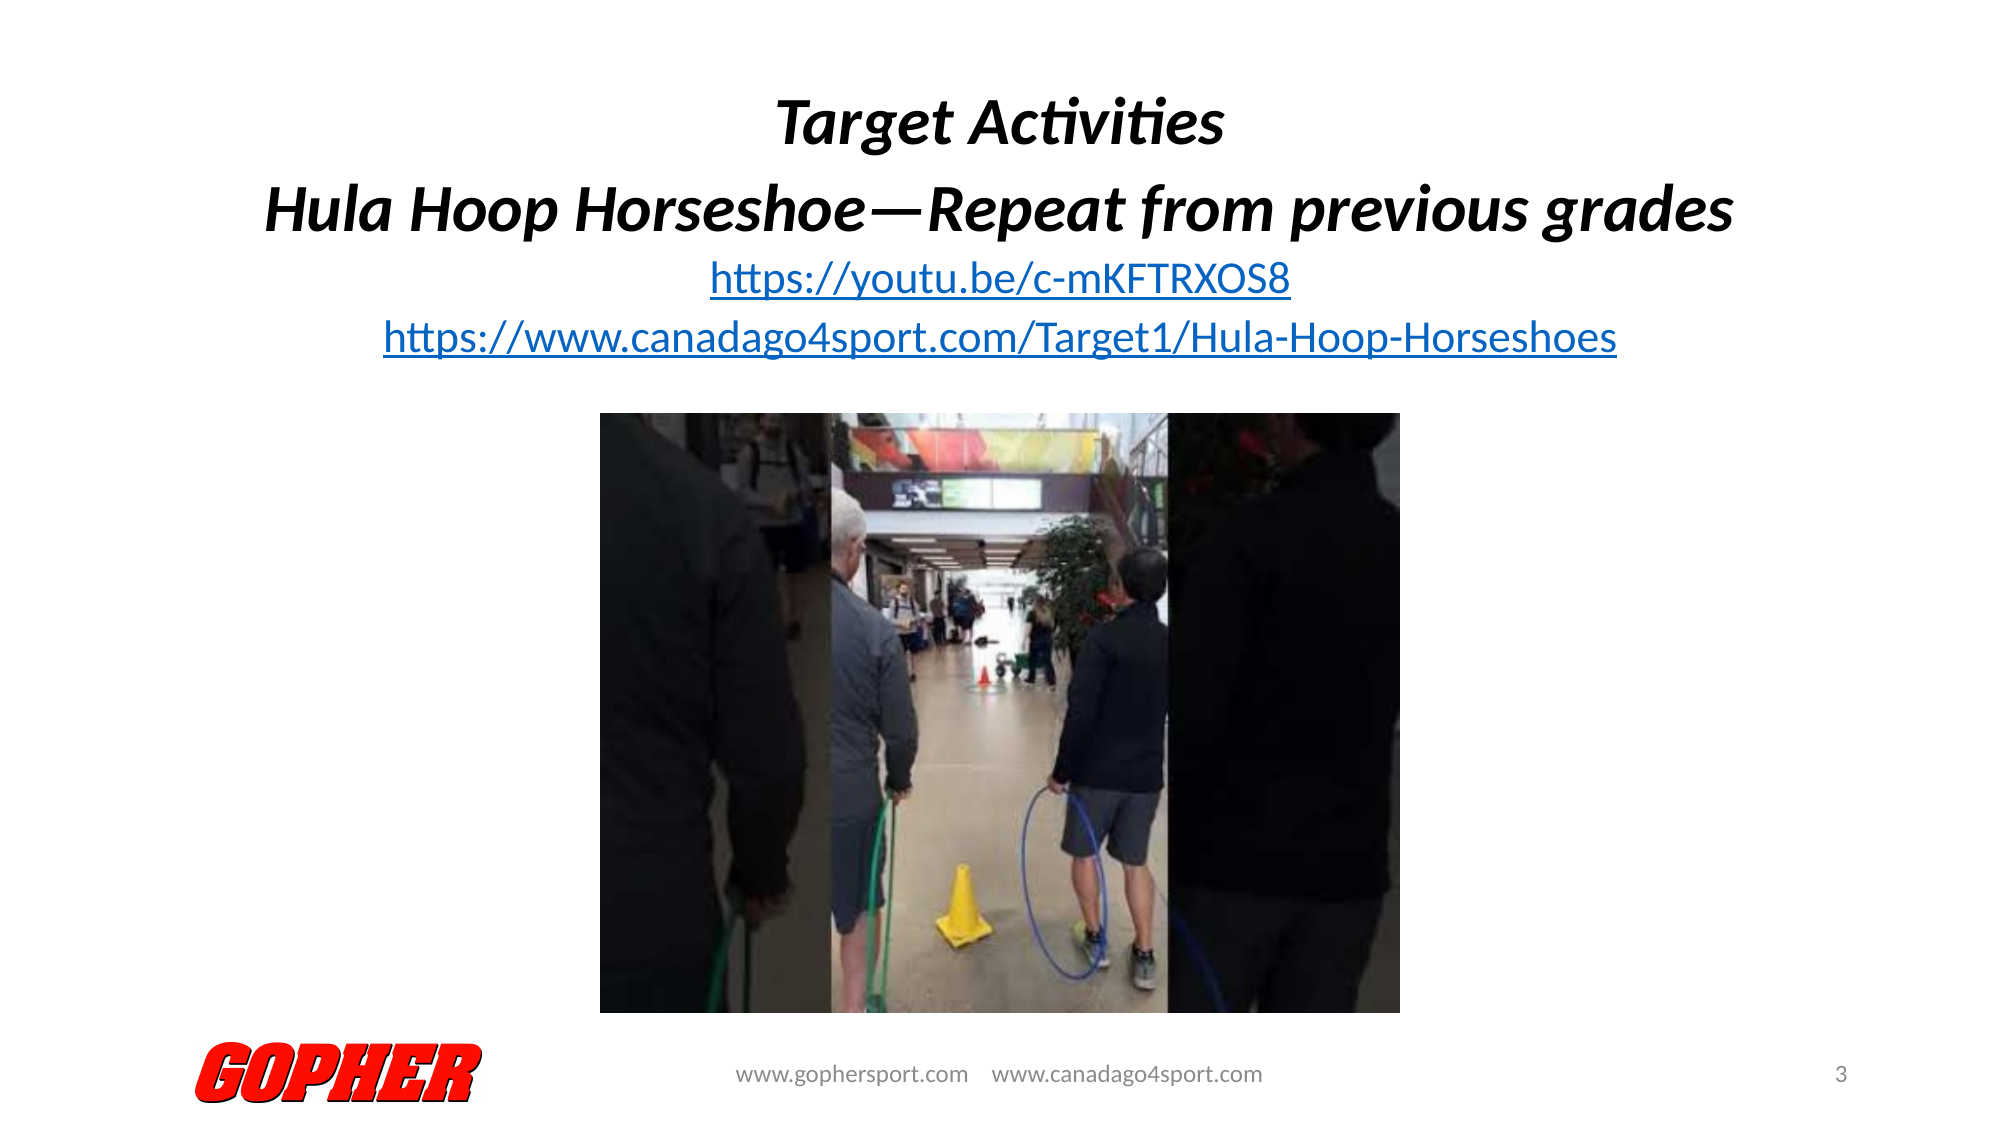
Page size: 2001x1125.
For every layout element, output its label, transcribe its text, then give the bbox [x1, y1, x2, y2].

footer www.gophersport.com www.canadago4sport.com [662, 1042, 1338, 1103]
picture [195, 1042, 482, 1103]
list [599, 412, 1401, 1014]
title Target Activities Hula Hoop Horseshoe—Repeat from previous grades https://youtu.be/c-mKFTRXOS8 https://www.canadago4sport.com/Target1/Hula-Hoop-Horseshoes [137, 59, 1863, 446]
slide_number 3 [1412, 1042, 1863, 1103]
